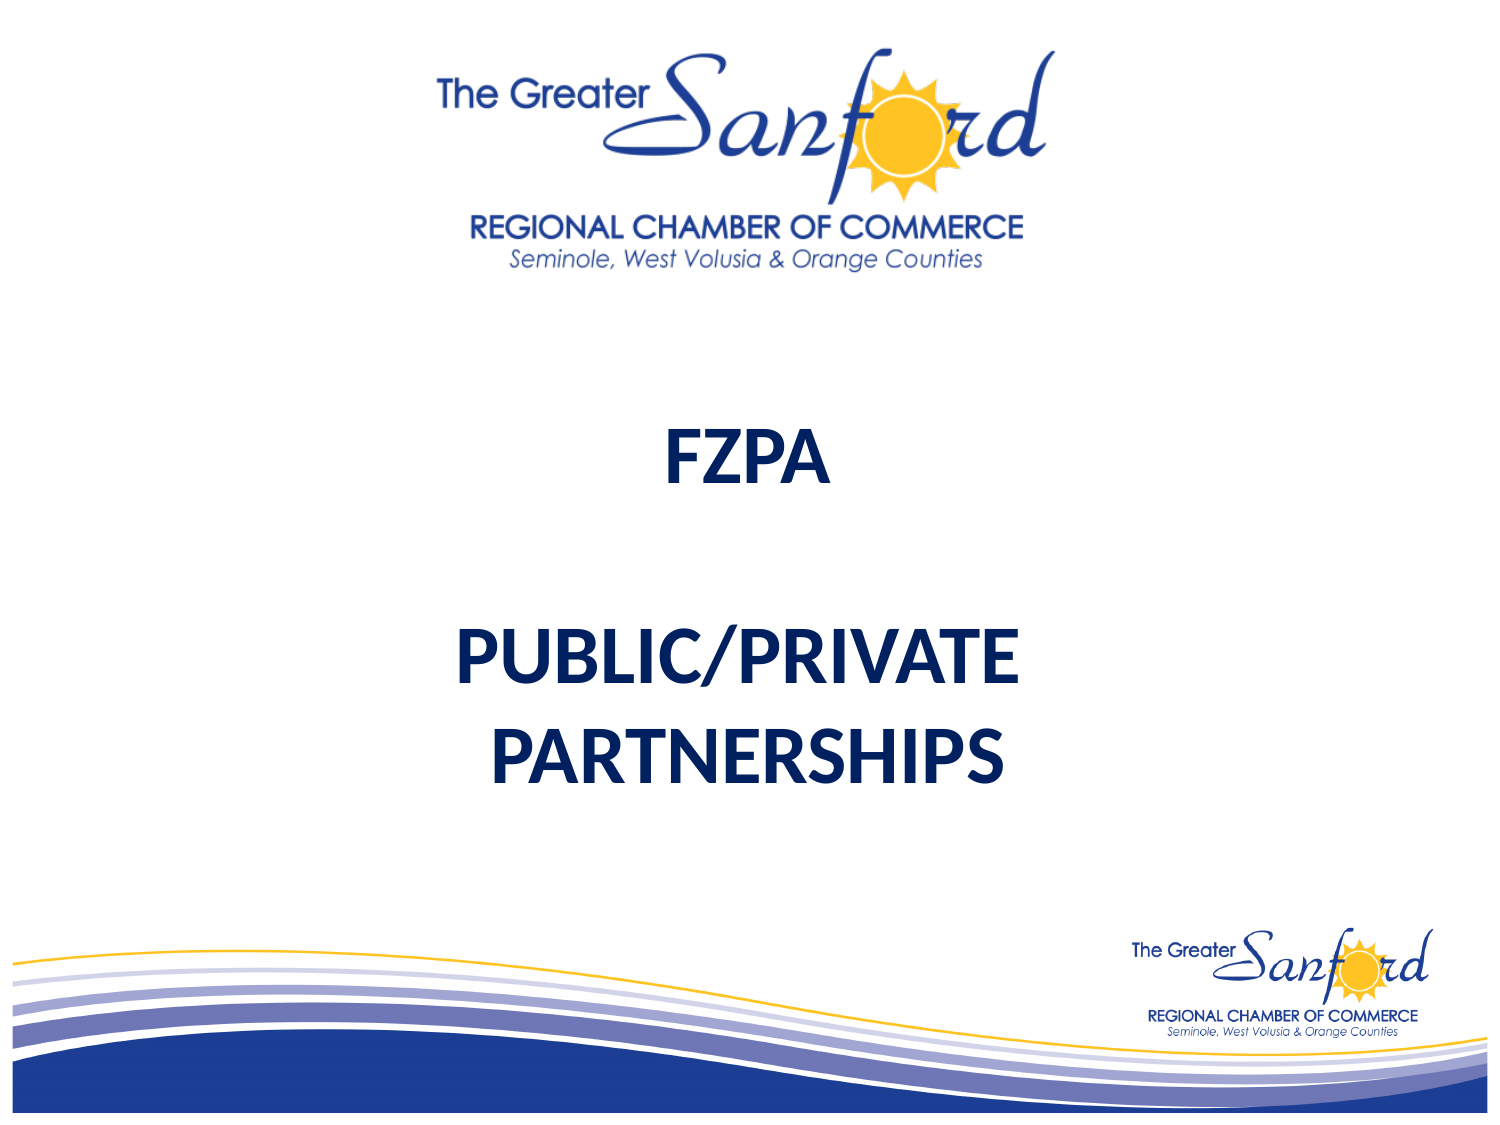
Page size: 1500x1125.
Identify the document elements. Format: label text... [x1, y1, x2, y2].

picture [423, 32, 1072, 287]
picture [12, 920, 1488, 1113]
text_box FZPA PUBLIC/PRIVATE PARTNERSHIPS [0, 53, 1500, 853]
